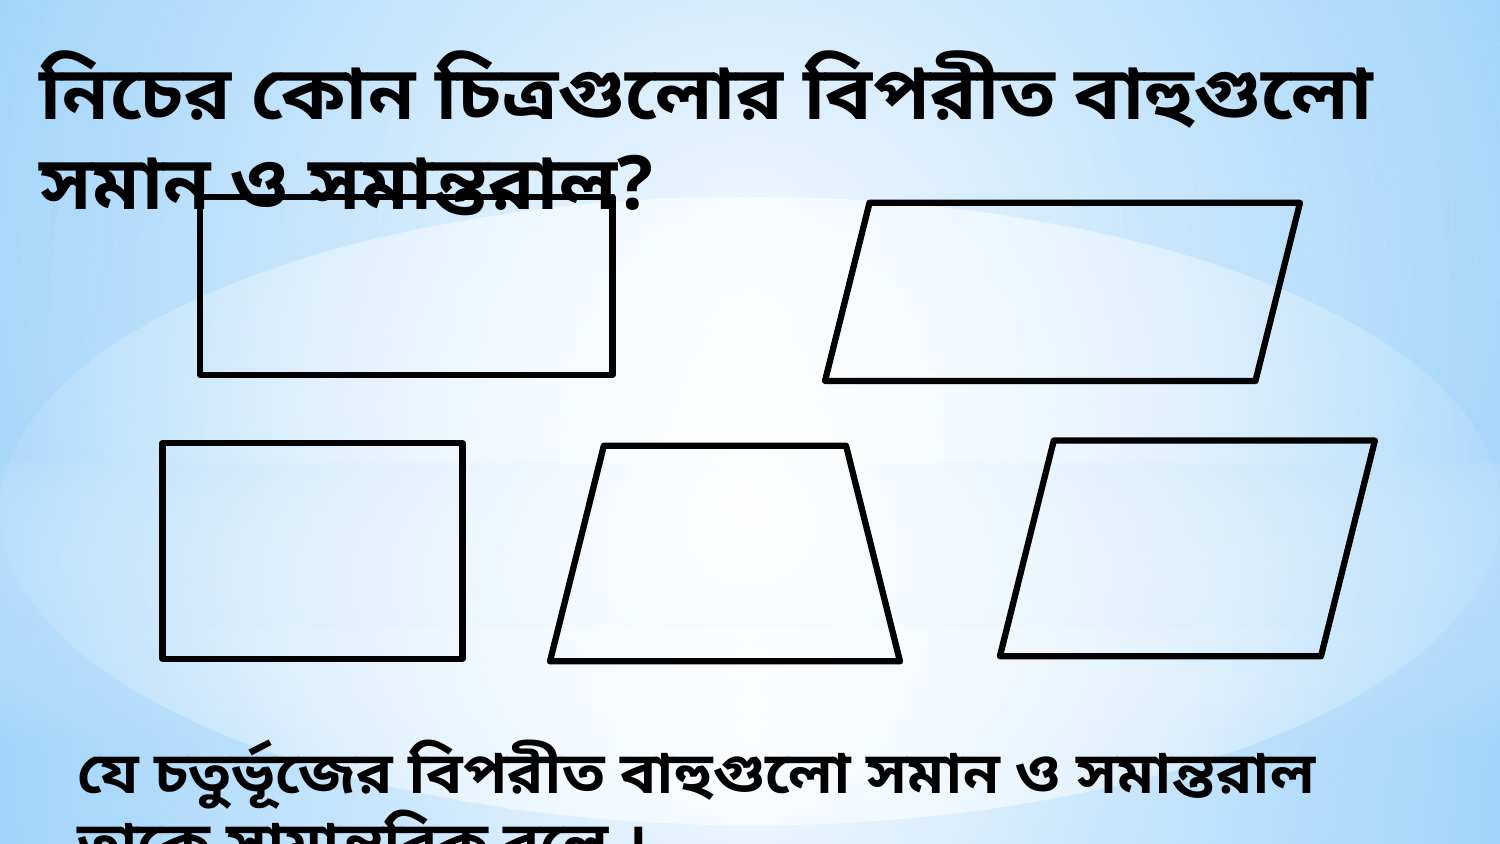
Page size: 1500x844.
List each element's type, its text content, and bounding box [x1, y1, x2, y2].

text_box নিচের কোন চিত্রগুলোর বিপরীত বাহুগুলো সমান ও সমান্তরাল? [24, 37, 1500, 233]
text_box [998, 439, 1377, 658]
text_box [161, 442, 464, 660]
text_box [548, 444, 902, 663]
text_box [823, 233, 1294, 383]
text_box যে চতুর্ভূজের বিপরীত বাহুগুলো সমান ও সমান্তরাল তাকে সামান্তরিক বলে । [62, 727, 1463, 844]
text_box [199, 233, 614, 376]
